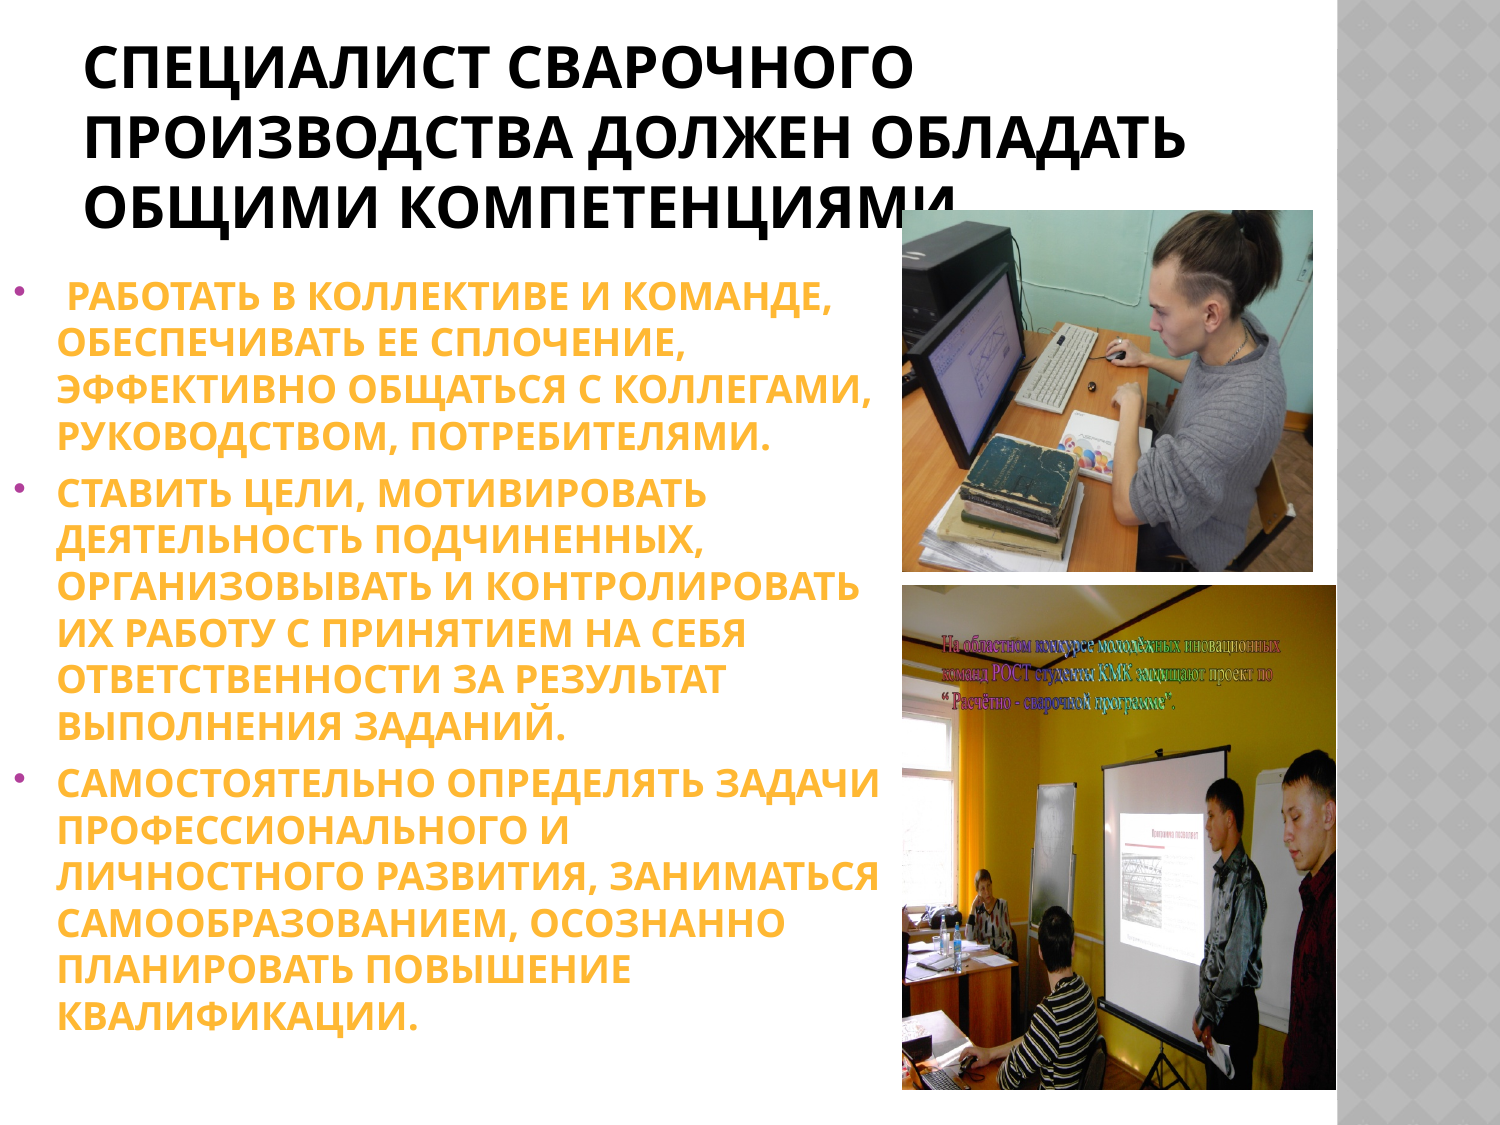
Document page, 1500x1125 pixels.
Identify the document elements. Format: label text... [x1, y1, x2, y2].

picture [901, 585, 1337, 1091]
picture [901, 210, 1313, 572]
list Работать в коллективе и команде, обеспечивать ее сплочение, эффективно общаться с коллегами, руководством, потребителями. Ставить цели, мотивировать деятельность подчиненных, организовывать и контролировать их работу с принятием на себя ответственности за результат выполнения заданий. Самостоятельно определять задачи профессионального и личностного развития, заниматься самообразованием, осознанно планировать повышение квалификации. [0, 264, 903, 1059]
title Специалист сварочного производства должен обладать общими компетенциями [75, 52, 1263, 240]
